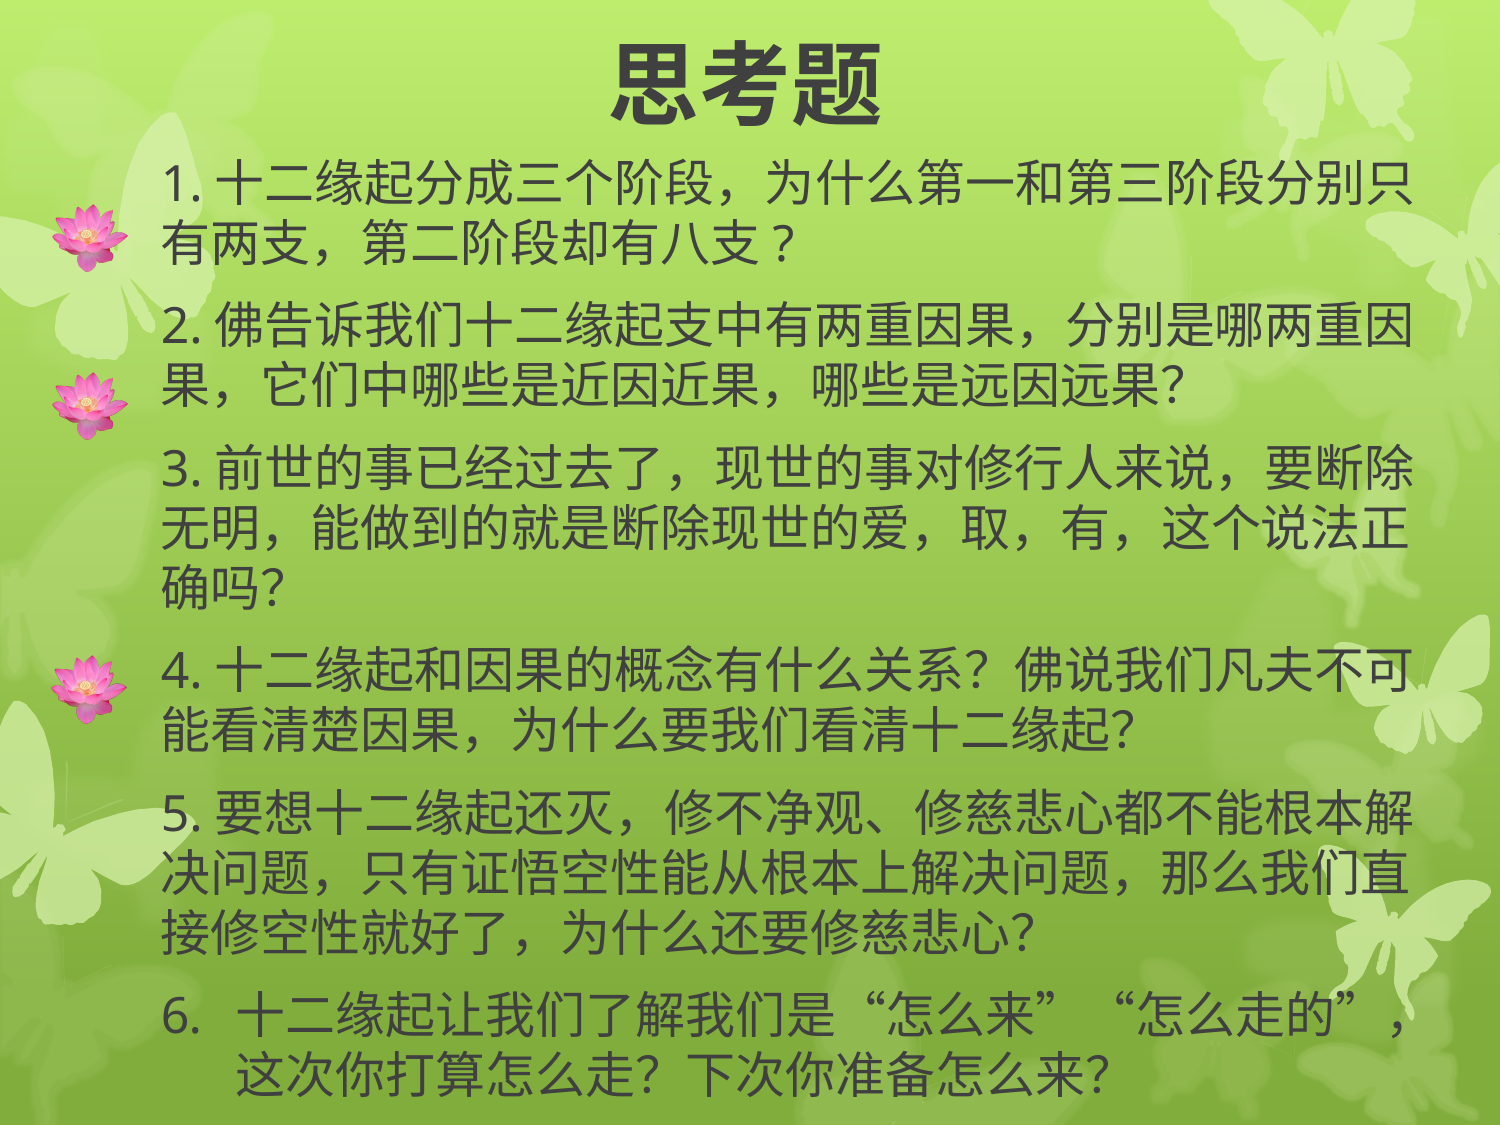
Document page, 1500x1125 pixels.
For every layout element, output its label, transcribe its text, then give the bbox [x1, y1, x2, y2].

list 1.十二缘起分成三个阶段，为什么第一和第三阶段分别只有两支，第二阶段却有八支? 2.佛告诉我们十二缘起支中有两重因果，分别是哪两重因果，它们中哪些是近因近果，哪些是远因远果？ 3.前世的事已经过去了，现世的事对修行人来说，要断除无明，能做到的就是断除现世的爱，取，有，这个说法正确吗？ 4.十二缘起和因果的概念有什么关系？佛说我们凡夫不可能看清楚因果，为什么要我们看清十二缘起？ 5.要想十二缘起还灭，修不净观、修慈悲心都不能根本解决问题，只有证悟空性能从根本上解决问题，那么我们直接修空性就好了，为什么还要修慈悲心？ 十二缘起让我们了解我们是“怎么来”“怎么走的”，这次你打算怎么走？下次你准备怎么来？ [145, 197, 1450, 1058]
picture [51, 203, 129, 272]
picture [51, 655, 128, 724]
title 思考题 [53, 12, 1404, 151]
picture [51, 371, 129, 441]
